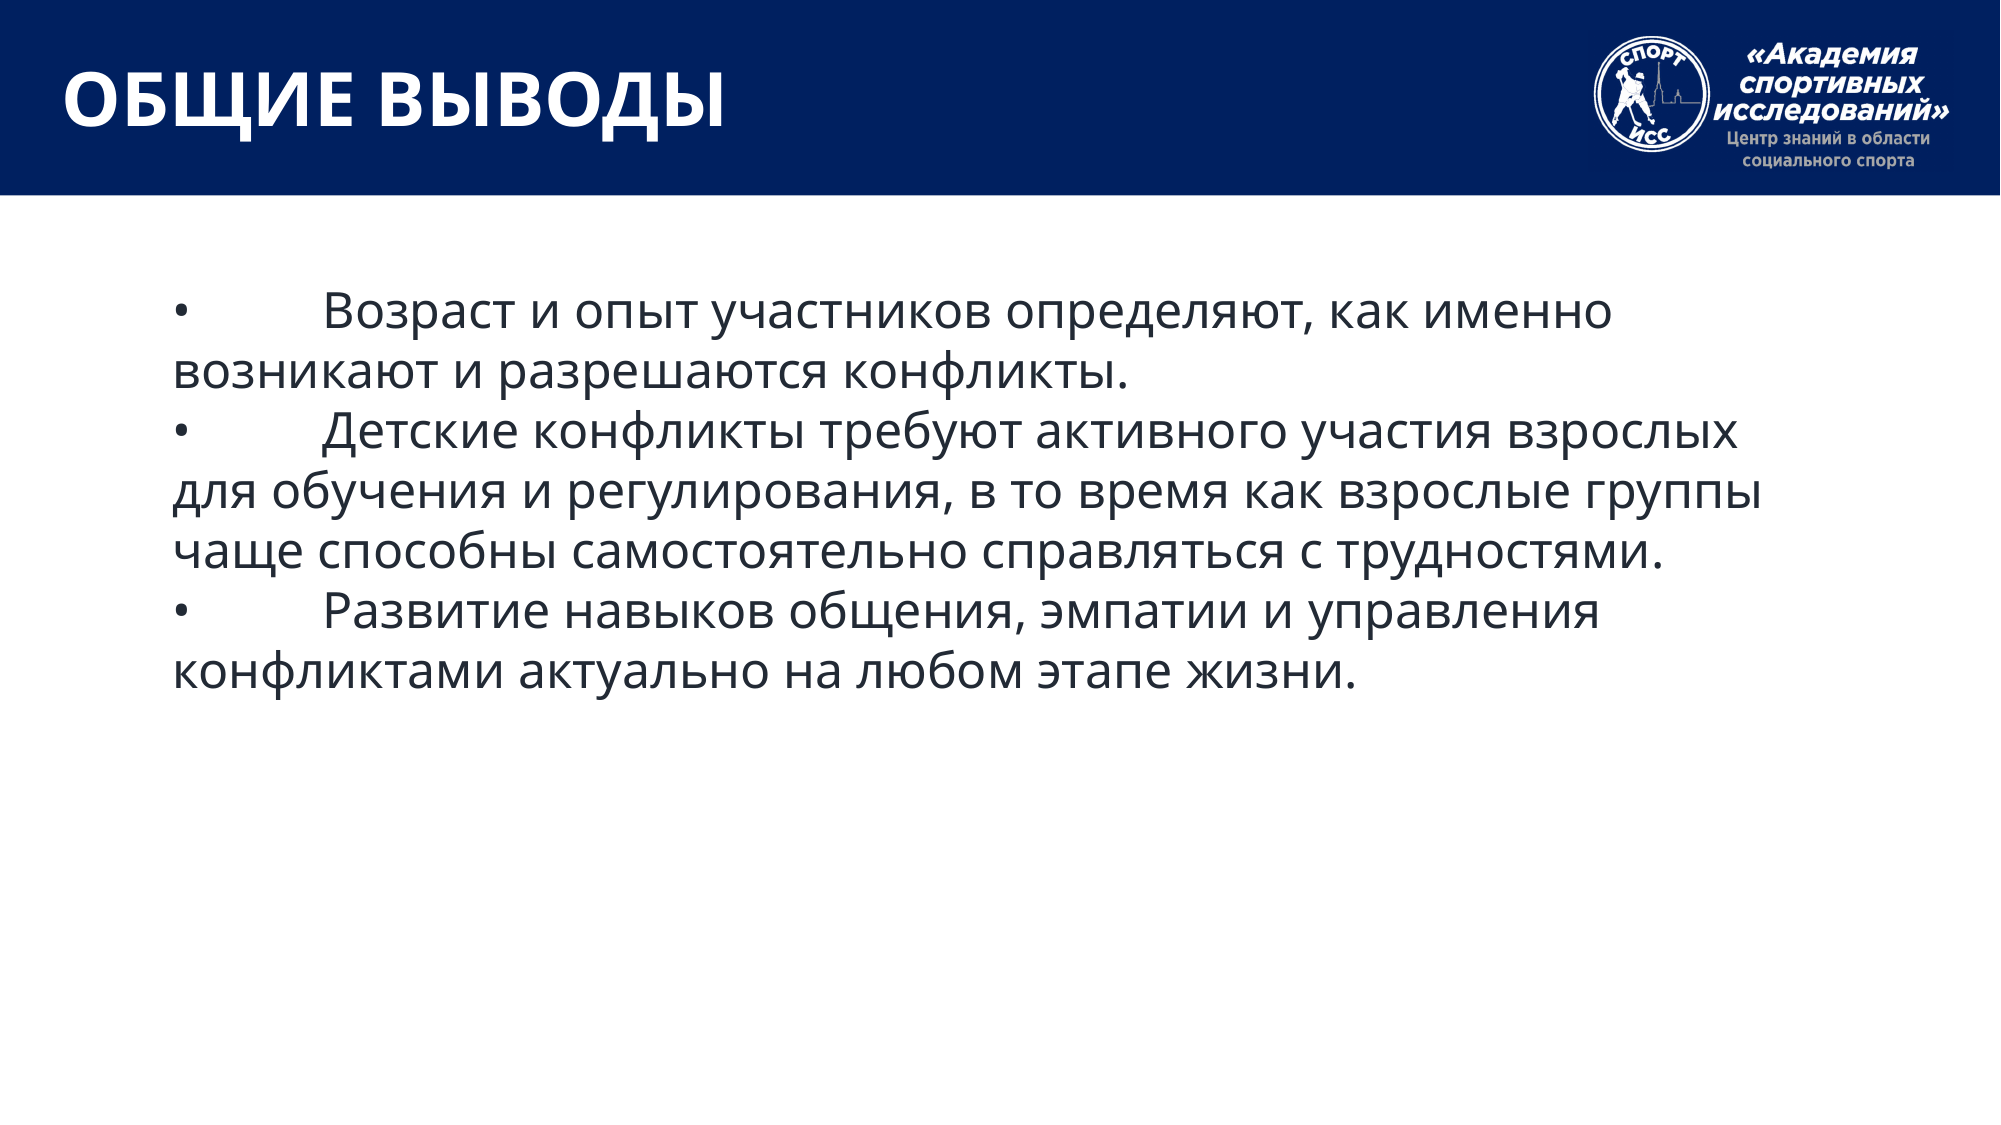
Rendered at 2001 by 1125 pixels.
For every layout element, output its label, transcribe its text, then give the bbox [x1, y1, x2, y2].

text_box • Возраст и опыт участников определяют, как именно возникают и разрешаются конфликты. • Детские конфликты требуют активного участия взрослых для обучения и регулирования, в то время как взрослые группы чаще способны самостоятельно справляться с трудностями. • Развитие навыков общения, эмпатии и управления конфликтами актуально на любом этапе жизни. [158, 271, 1796, 707]
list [1588, 30, 1954, 173]
text_box [0, 0, 2000, 196]
title ОБЩИЕ ВЫВОДЫ [46, 39, 1588, 166]
